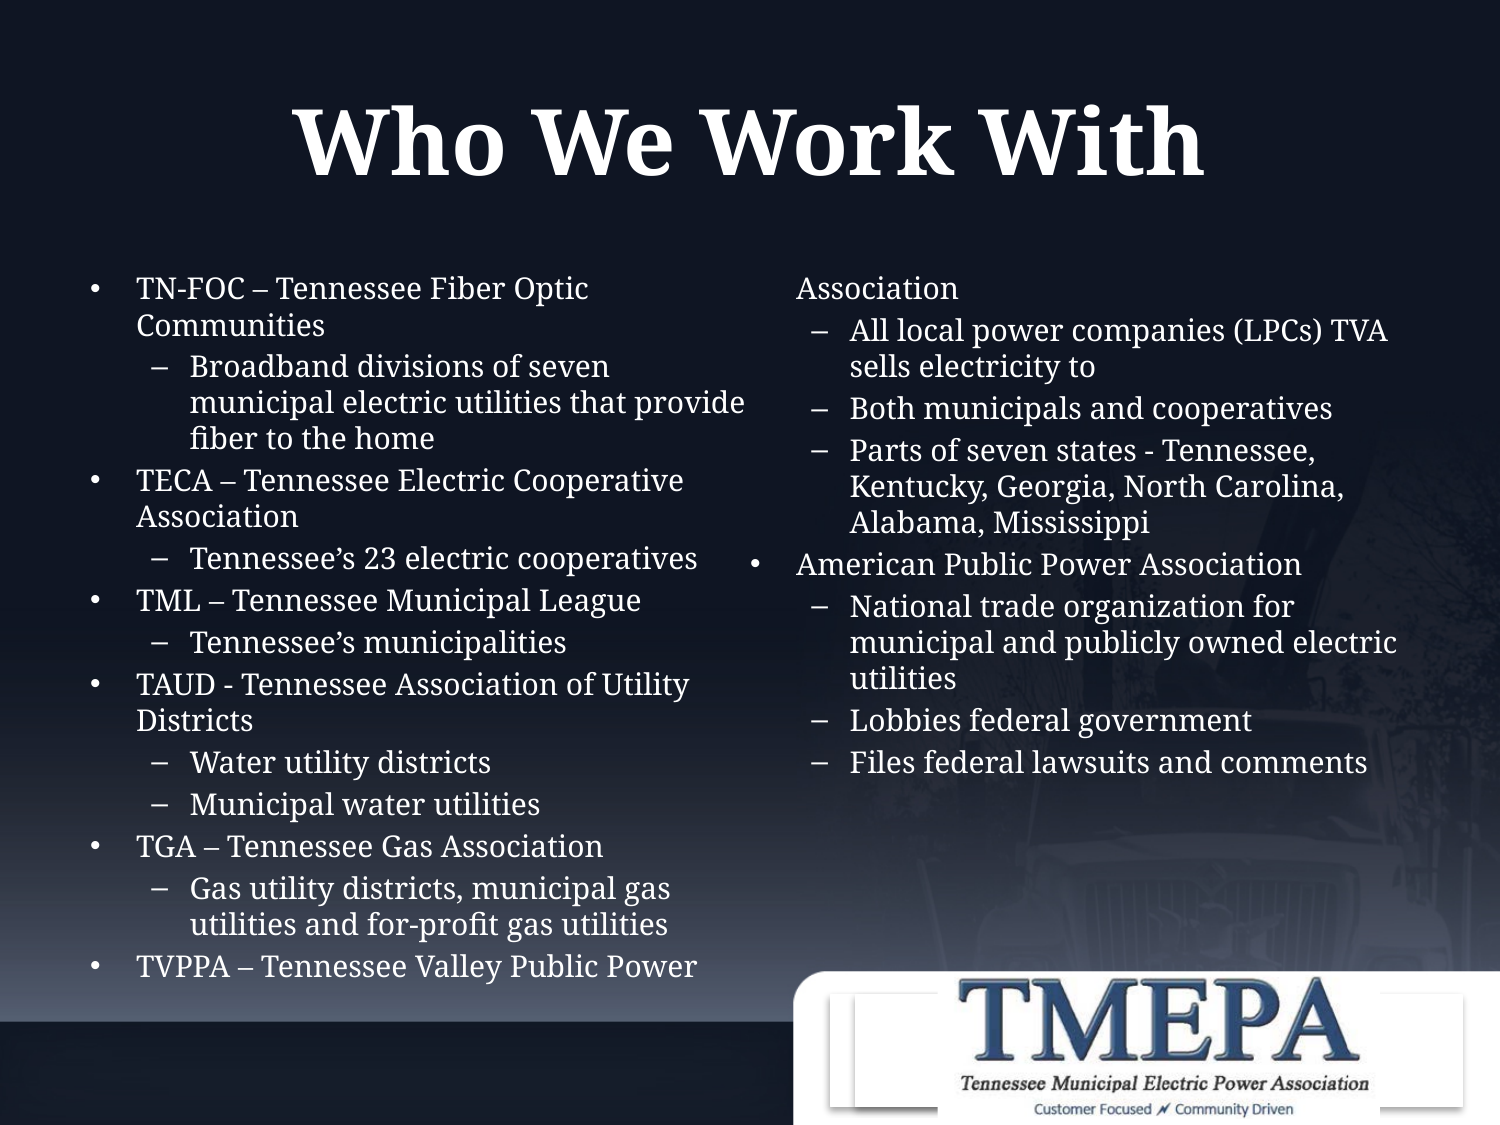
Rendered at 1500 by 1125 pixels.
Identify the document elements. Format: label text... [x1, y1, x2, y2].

list TN-FOC – Tennessee Fiber Optic Communities Broadband divisions of seven municipal electric utilities that provide fiber to the home TECA – Tennessee Electric Cooperative Association Tennessee’s 23 electric cooperatives TML – Tennessee Municipal League Tennessee’s municipalities TAUD - Tennessee Association of Utility Districts Water utility districts Municipal water utilities TGA – Tennessee Gas Association Gas utility districts, municipal gas utilities and for-profit gas utilities TVPPA – Tennessee Valley Public Power Association All local power companies (LPCs) TVA sells electricity to Both municipals and cooperatives Parts of seven states - Tennessee, Kentucky, Georgia, North Carolina, Alabama, Mississippi American Public Power Association National trade organization for municipal and publicly owned electric utilities Lobbies federal government Files federal lawsuits and comments [75, 262, 1425, 994]
picture [0, 0, 1500, 1125]
title Who We Work With [75, 45, 1425, 233]
